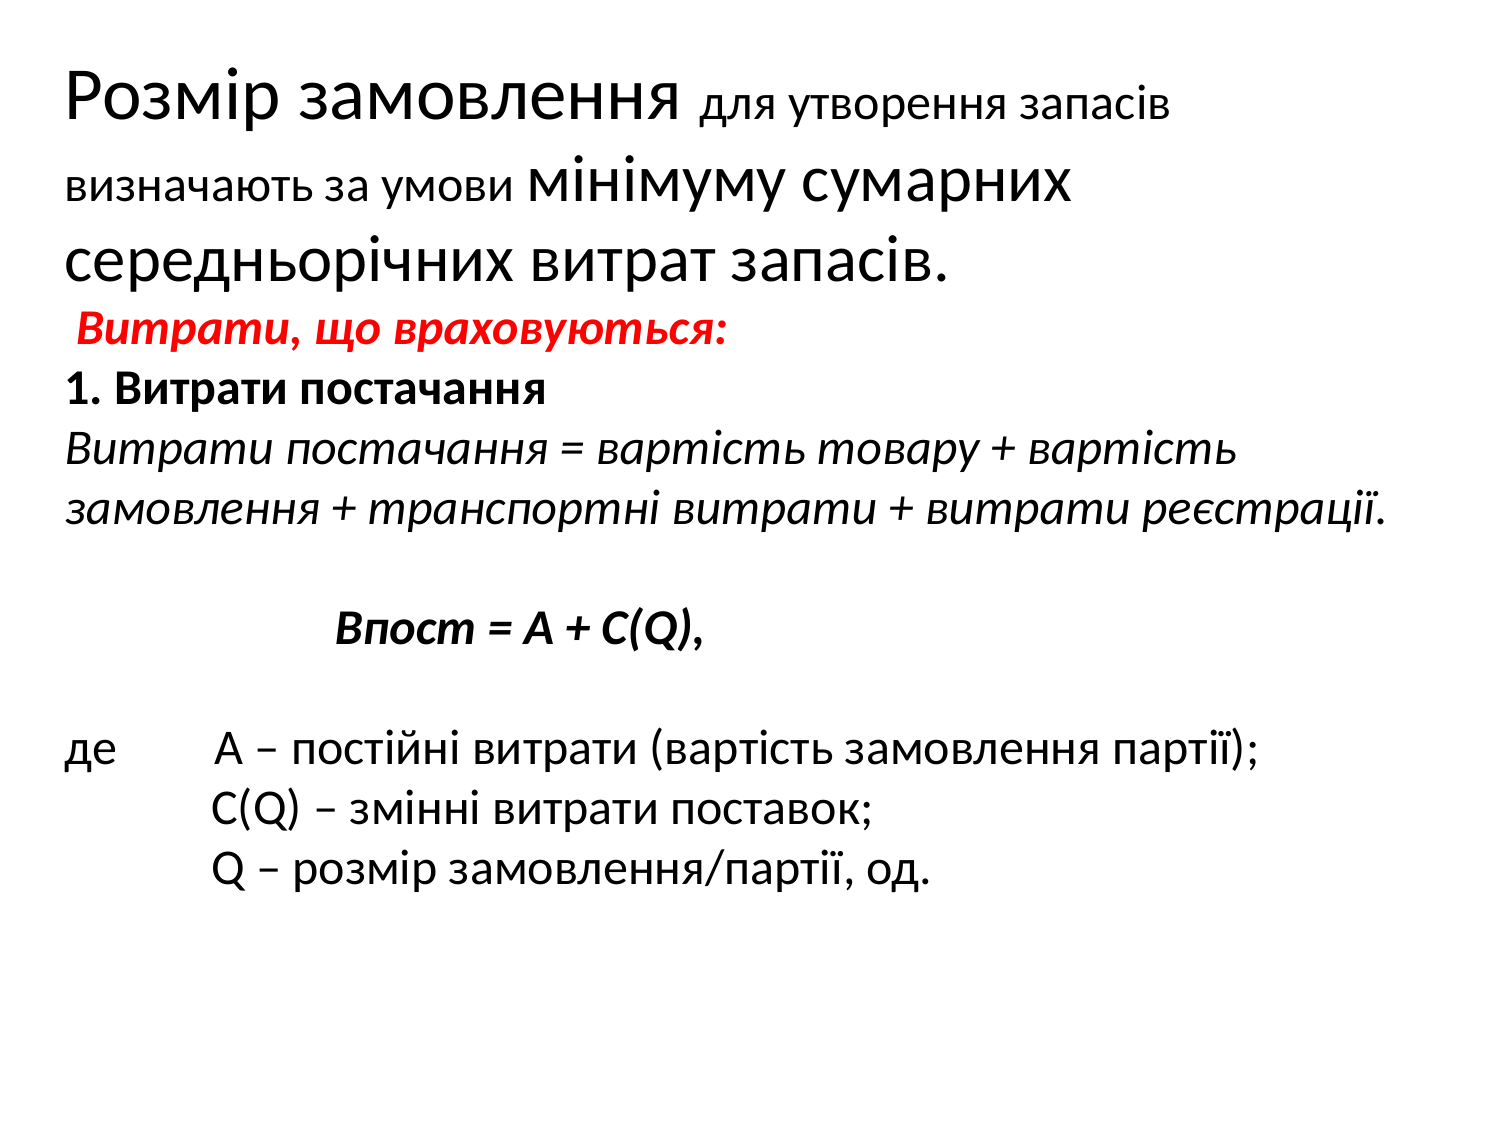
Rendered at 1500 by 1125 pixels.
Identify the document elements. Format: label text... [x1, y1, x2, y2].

text_box Розмір замовлення для утворення запасів визначають за умови мінімуму сумарних середньорічних витрат запасів. Витрати, що враховуються: 1. Витрати постачання Витрати постачання = вартість товару + вартість замовлення + транспортні витрати + витрати реєстрації. Впост = А + С(Q), де А ‒ постійні витрати (вартість замовлення партії); С(Q) ‒ змінні витрати поставок; Q ‒ розмір замовлення/партії, од. [50, 37, 1425, 903]
